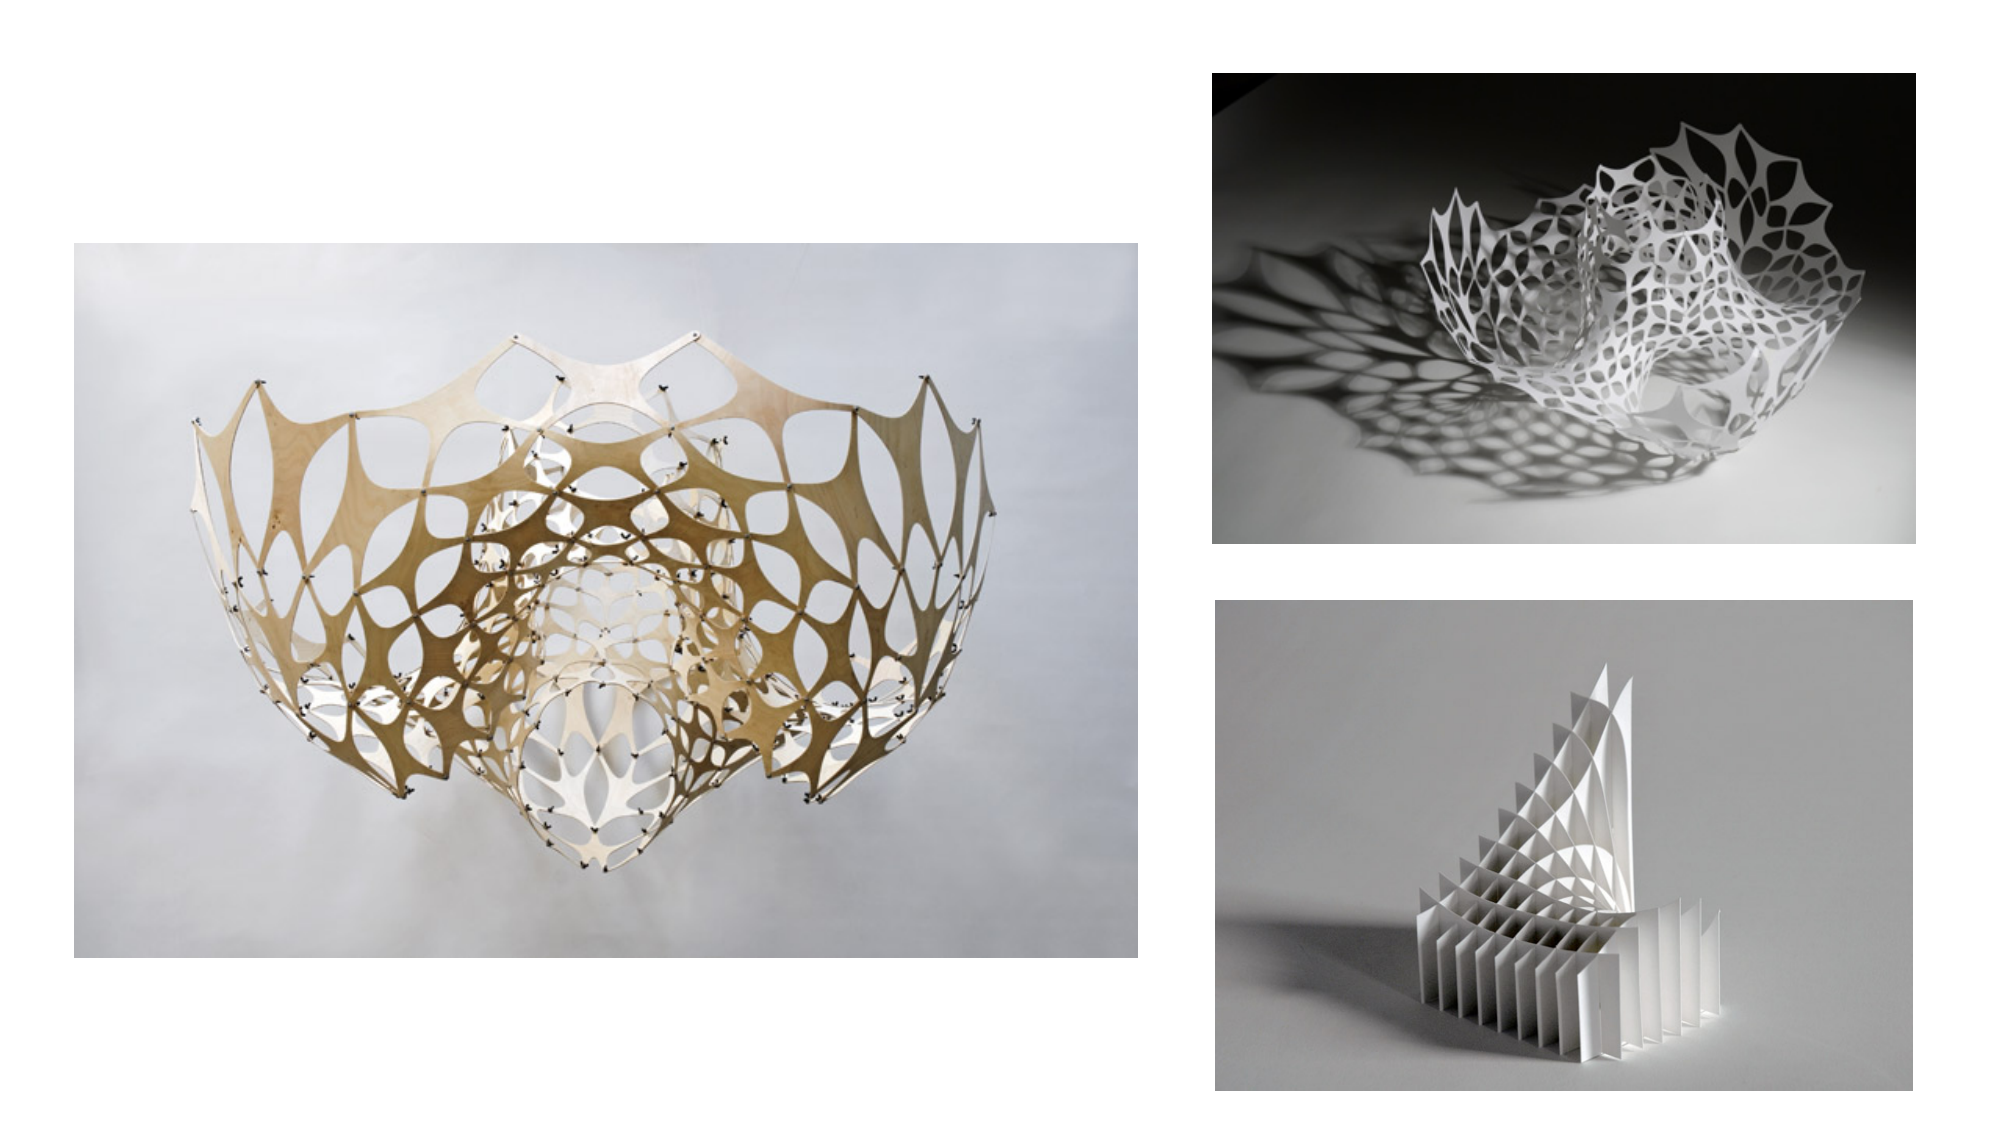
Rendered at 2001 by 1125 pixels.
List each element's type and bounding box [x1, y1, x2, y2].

picture [74, 243, 1138, 958]
picture [1214, 600, 1913, 1092]
picture [1212, 73, 1916, 544]
